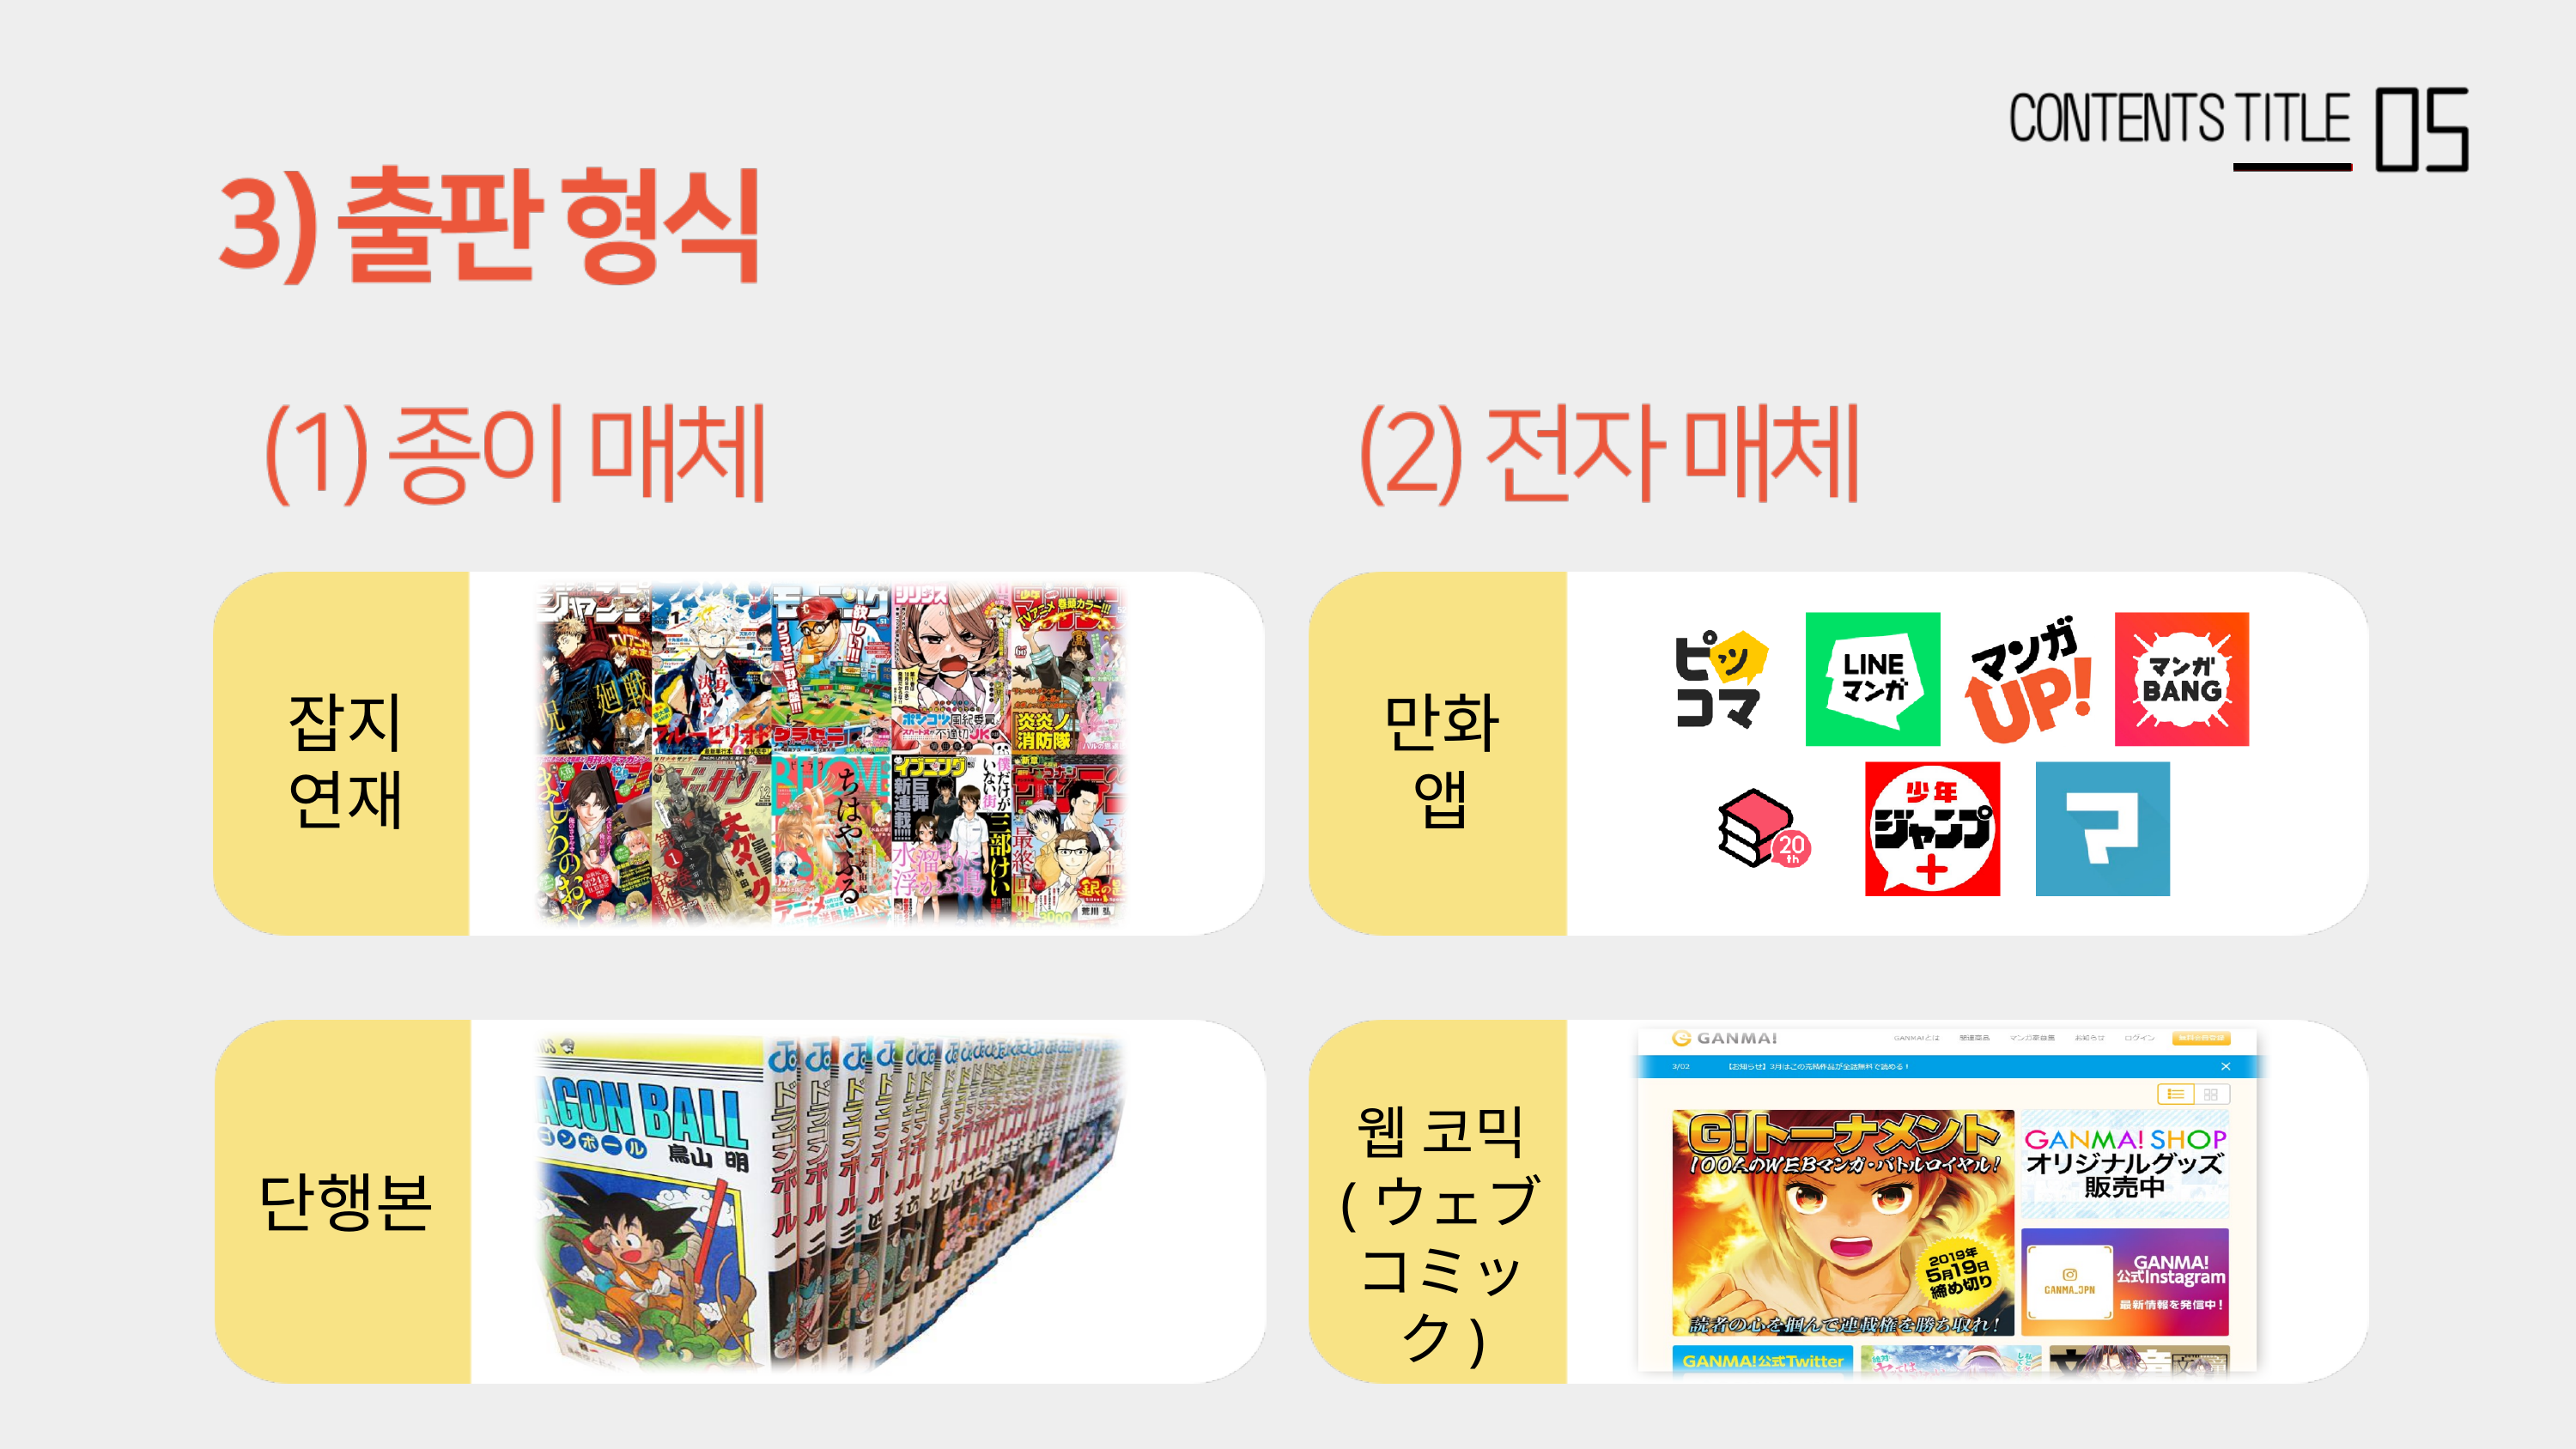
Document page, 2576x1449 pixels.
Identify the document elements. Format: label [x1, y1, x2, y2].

text_box [215, 1019, 1267, 1384]
text_box [1309, 571, 2369, 936]
text_box [213, 571, 1265, 936]
picture [195, 124, 825, 360]
picture [1338, 364, 1916, 571]
text_box [2233, 163, 2353, 172]
text_box [1304, 1019, 2369, 1384]
picture [1931, 29, 2525, 257]
picture [243, 364, 821, 571]
